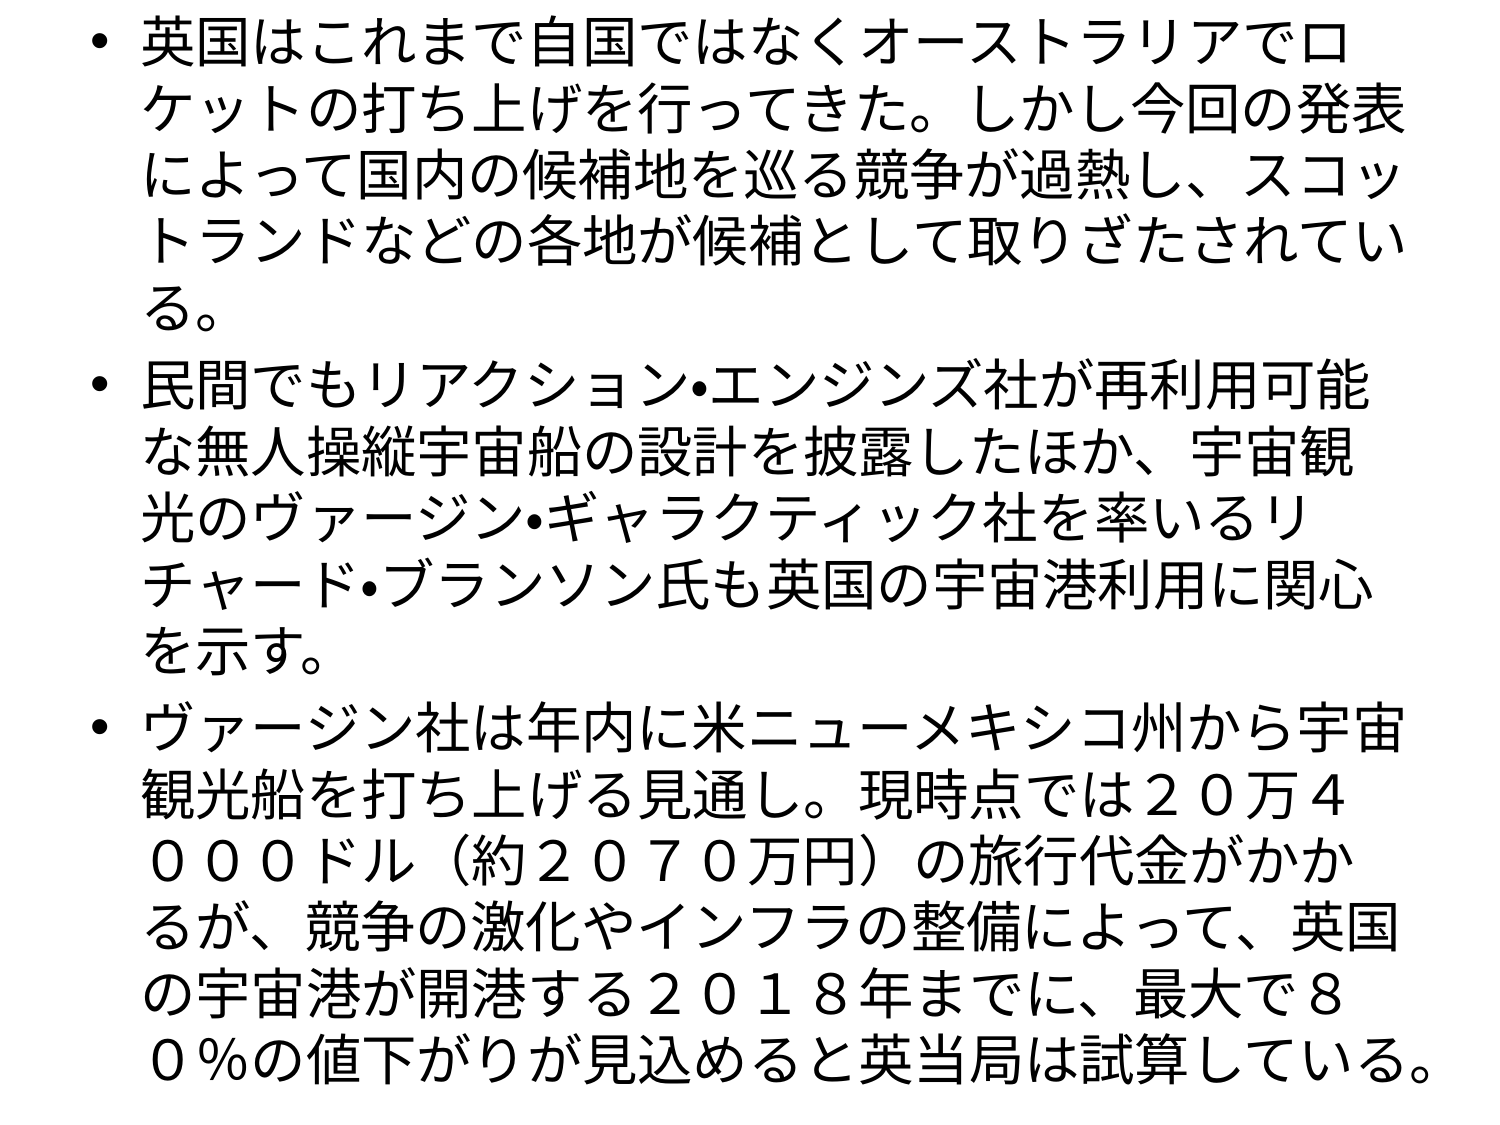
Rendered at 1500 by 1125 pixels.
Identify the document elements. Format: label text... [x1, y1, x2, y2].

list 英国はこれまで自国ではなくオーストラリアでロケットの打ち上げを行ってきた。しかし今回の発表によって国内の候補地を巡る競争が過熱し、スコットランドなどの各地が候補として取りざたされている。 民間でもリアクション・エンジンズ社が再利用可能な無人操縦宇宙船の設計を披露したほか、宇宙観光のヴァージン・ギャラクティック社を率いるリチャード・ブランソン氏も英国の宇宙港利用に関心を示す。 ヴァージン社は年内に米ニューメキシコ州から宇宙観光船を打ち上げる見通し。現時点では２０万４０００ドル（約２０７０万円）の旅行代金がかかるが、競争の激化やインフラの整備によって、英国の宇宙港が開港する２０１８年までに、最大で８０％の値下がりが見込めると英当局は試算している。 [75, 0, 1425, 1125]
